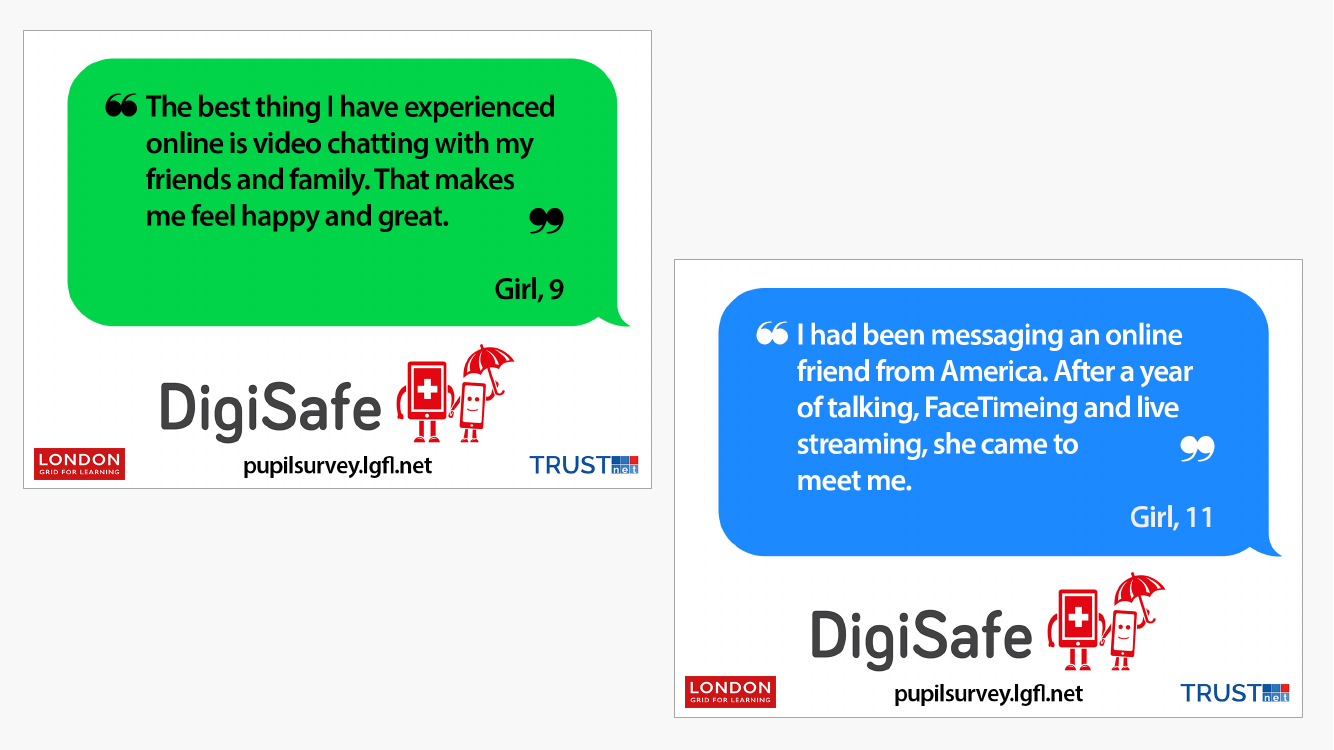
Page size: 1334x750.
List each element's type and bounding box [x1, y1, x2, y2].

picture [24, 31, 651, 489]
picture [675, 259, 1302, 717]
